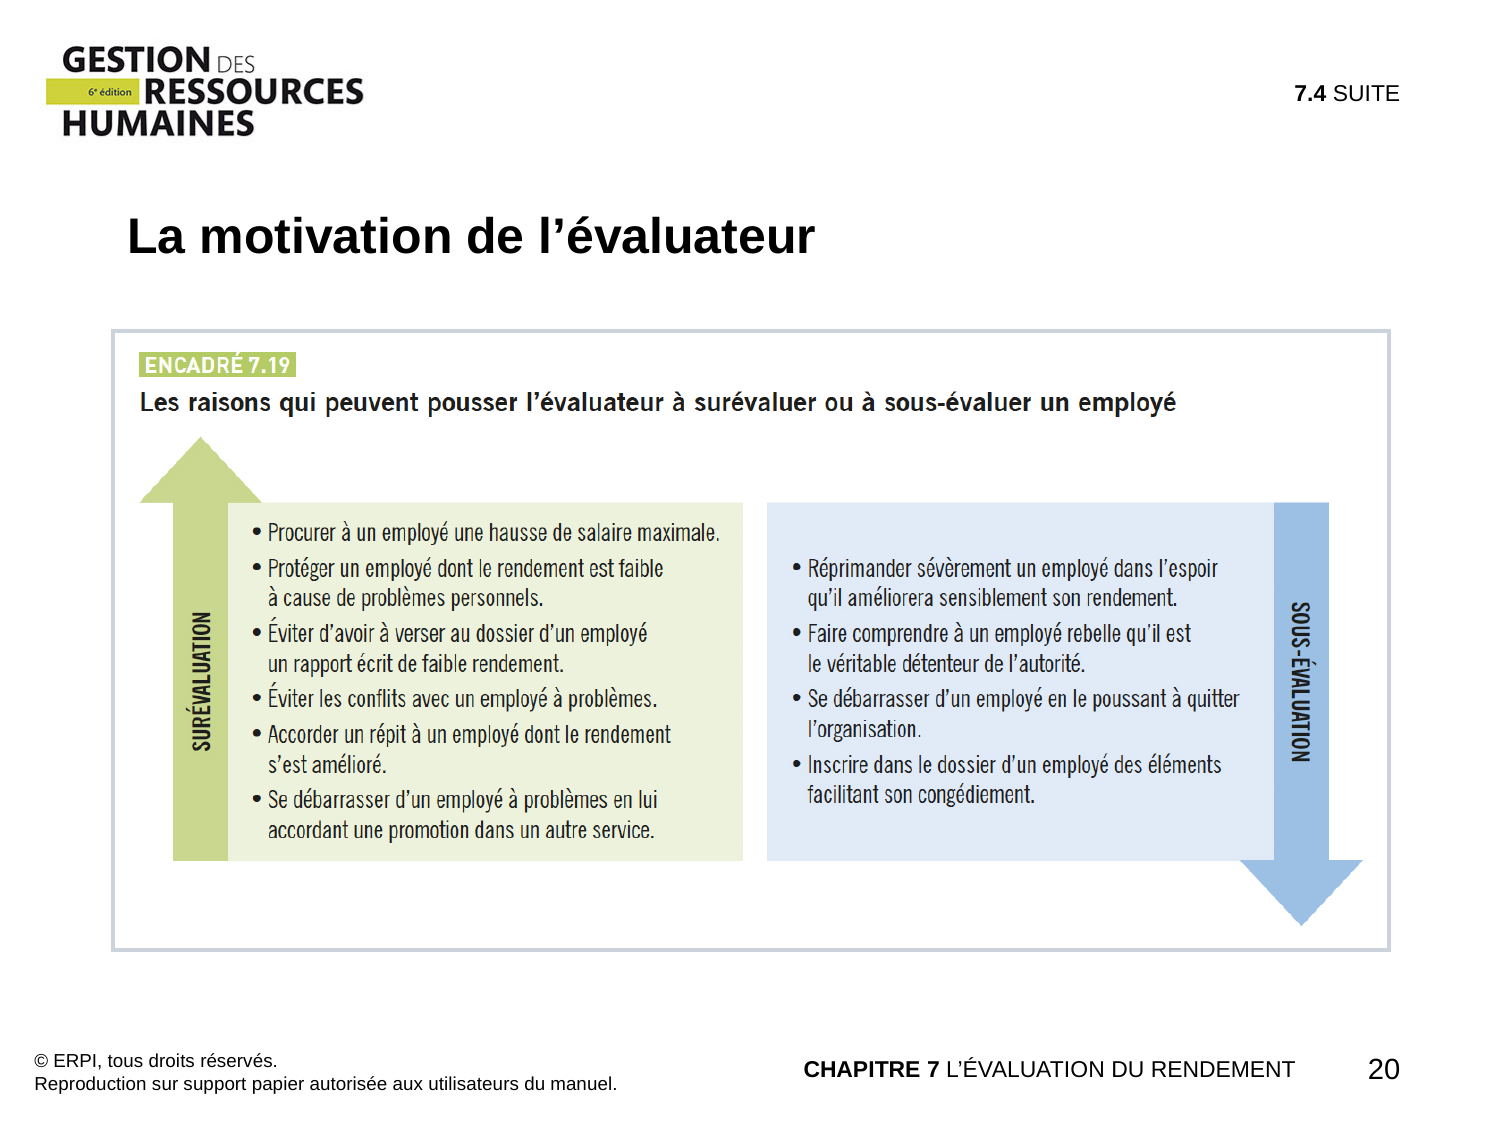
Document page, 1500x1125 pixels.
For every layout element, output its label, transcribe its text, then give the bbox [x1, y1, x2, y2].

text_box 7.4 SUITE [53, 46, 1416, 138]
text_box 20 [1311, 1049, 1416, 1087]
text_box © ERPI, tous droits réservés. Reproduction sur support papier autorisée aux utilisateurs du manuel. [19, 1041, 729, 1102]
text_box CHAPITRE 7 L’ÉVALUATION DU RENDEMENT [729, 1049, 1311, 1087]
title La motivation de l’évaluateur [112, 196, 1388, 324]
picture [0, 0, 1500, 1125]
